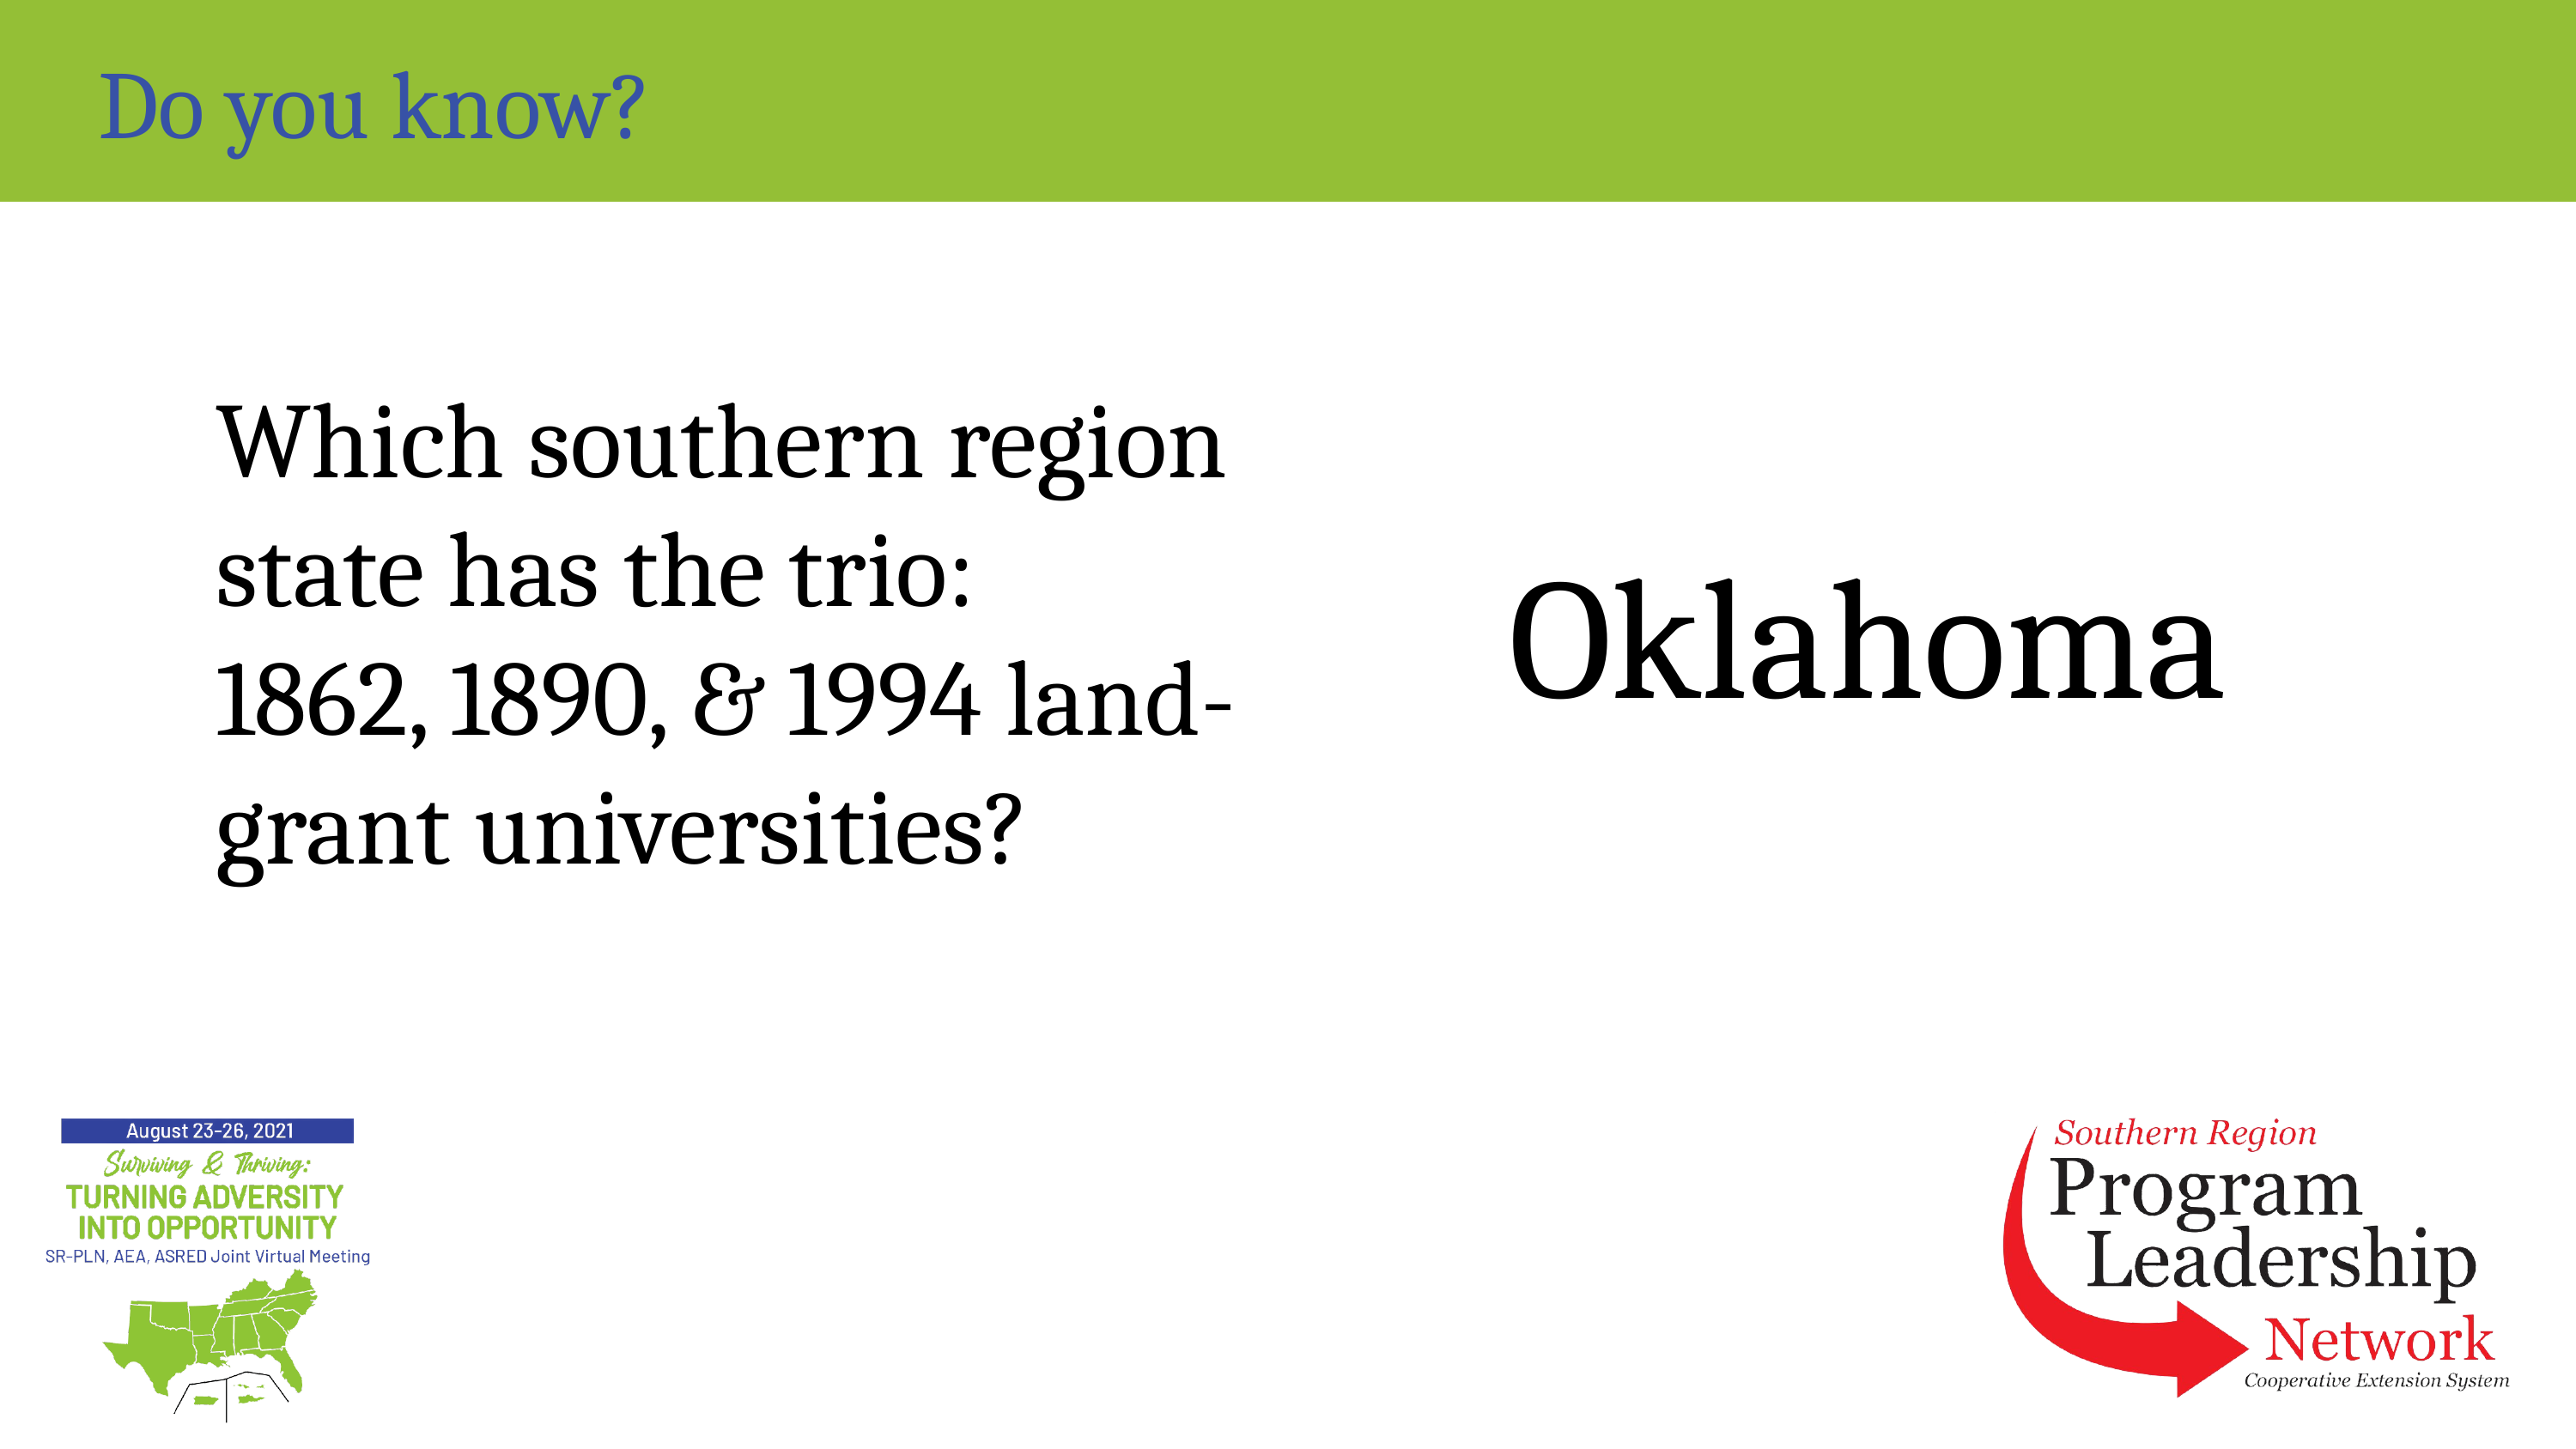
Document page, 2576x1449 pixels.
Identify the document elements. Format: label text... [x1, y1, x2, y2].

text_box Which southern region state has the trio: 1862, 1890, & 1994 land-grant universities? [203, 364, 1382, 893]
picture [35, 1106, 377, 1428]
text_box Oklahoma [1496, 520, 2312, 739]
picture [1994, 1106, 2524, 1411]
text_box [0, 0, 2576, 202]
